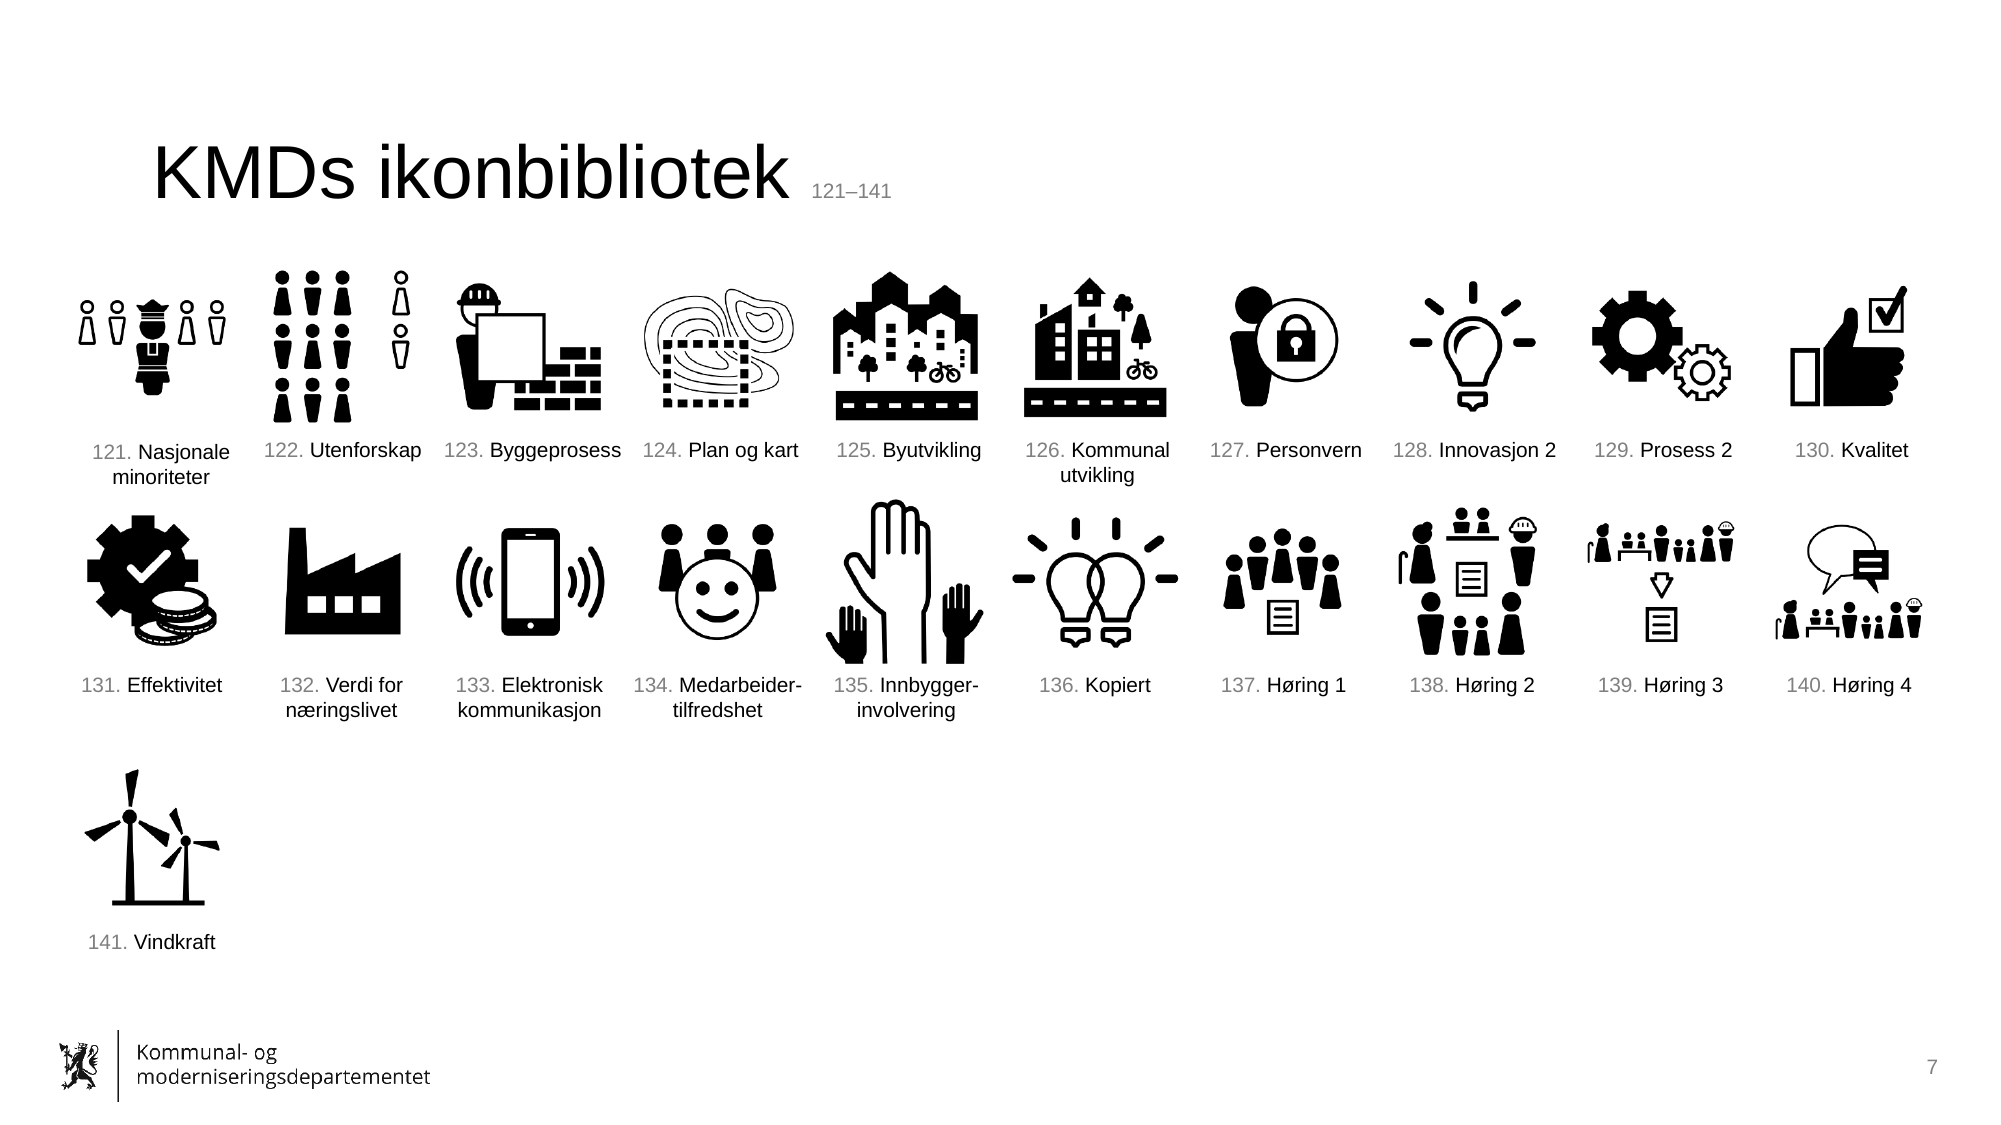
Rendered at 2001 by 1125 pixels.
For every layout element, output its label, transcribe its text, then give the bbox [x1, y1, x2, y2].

picture [251, 490, 433, 672]
picture [1570, 490, 1752, 672]
picture [815, 255, 998, 438]
picture [627, 255, 809, 438]
picture [61, 255, 243, 438]
text_box 130. Kvalitet [1761, 437, 1943, 463]
picture [1004, 255, 1186, 438]
picture [61, 745, 243, 928]
text_box 124. Plan og kart [630, 437, 811, 463]
text_box 133. Elektronisk kommunikasjon [439, 672, 620, 722]
picture [815, 490, 998, 672]
picture [437, 255, 620, 438]
text_box 139. Høring 3 [1570, 672, 1752, 697]
text_box 122. Utenforskap [252, 437, 433, 463]
text_box 129. Prosess 2 [1572, 437, 1754, 463]
text_box 135. Innbygger-involvering [815, 672, 997, 722]
text_box 121. Nasjonale minoriteter [70, 438, 252, 489]
text_box 126. Kommunal utvikling [1007, 436, 1189, 487]
text_box 128. Innovasjon 2 [1384, 437, 1566, 463]
picture [59, 1030, 430, 1102]
text_box 140. Høring 4 [1758, 672, 1940, 697]
text_box 125. Byutvikling [818, 437, 1000, 463]
picture [1381, 255, 1563, 438]
text_box 138. Høring 2 [1381, 672, 1563, 697]
picture [1381, 490, 1563, 672]
picture [1758, 255, 1940, 438]
picture [1192, 255, 1375, 438]
picture [1570, 255, 1752, 438]
text_box 131. Effektivitet [61, 672, 242, 697]
text_box 132. Verdi for næringslivet [251, 672, 432, 722]
picture [1004, 490, 1186, 672]
picture [439, 490, 621, 672]
picture [250, 255, 432, 438]
picture [1758, 490, 1940, 672]
title KMDs ikonbibliotek 121–141 [137, 59, 1614, 278]
picture [1192, 490, 1375, 672]
picture [627, 490, 809, 672]
text_box 134. Medarbeider-tilfredshet [627, 672, 809, 722]
text_box 127. Personvern [1195, 437, 1377, 463]
text_box 141. Vindkraft [61, 928, 242, 954]
text_box 137. Høring 1 [1192, 672, 1375, 697]
picture [61, 490, 243, 672]
slide_number 7 [1895, 1036, 1970, 1096]
text_box 136. Kopiert [1004, 672, 1186, 697]
text_box 123. Byggeprosess [442, 437, 623, 463]
